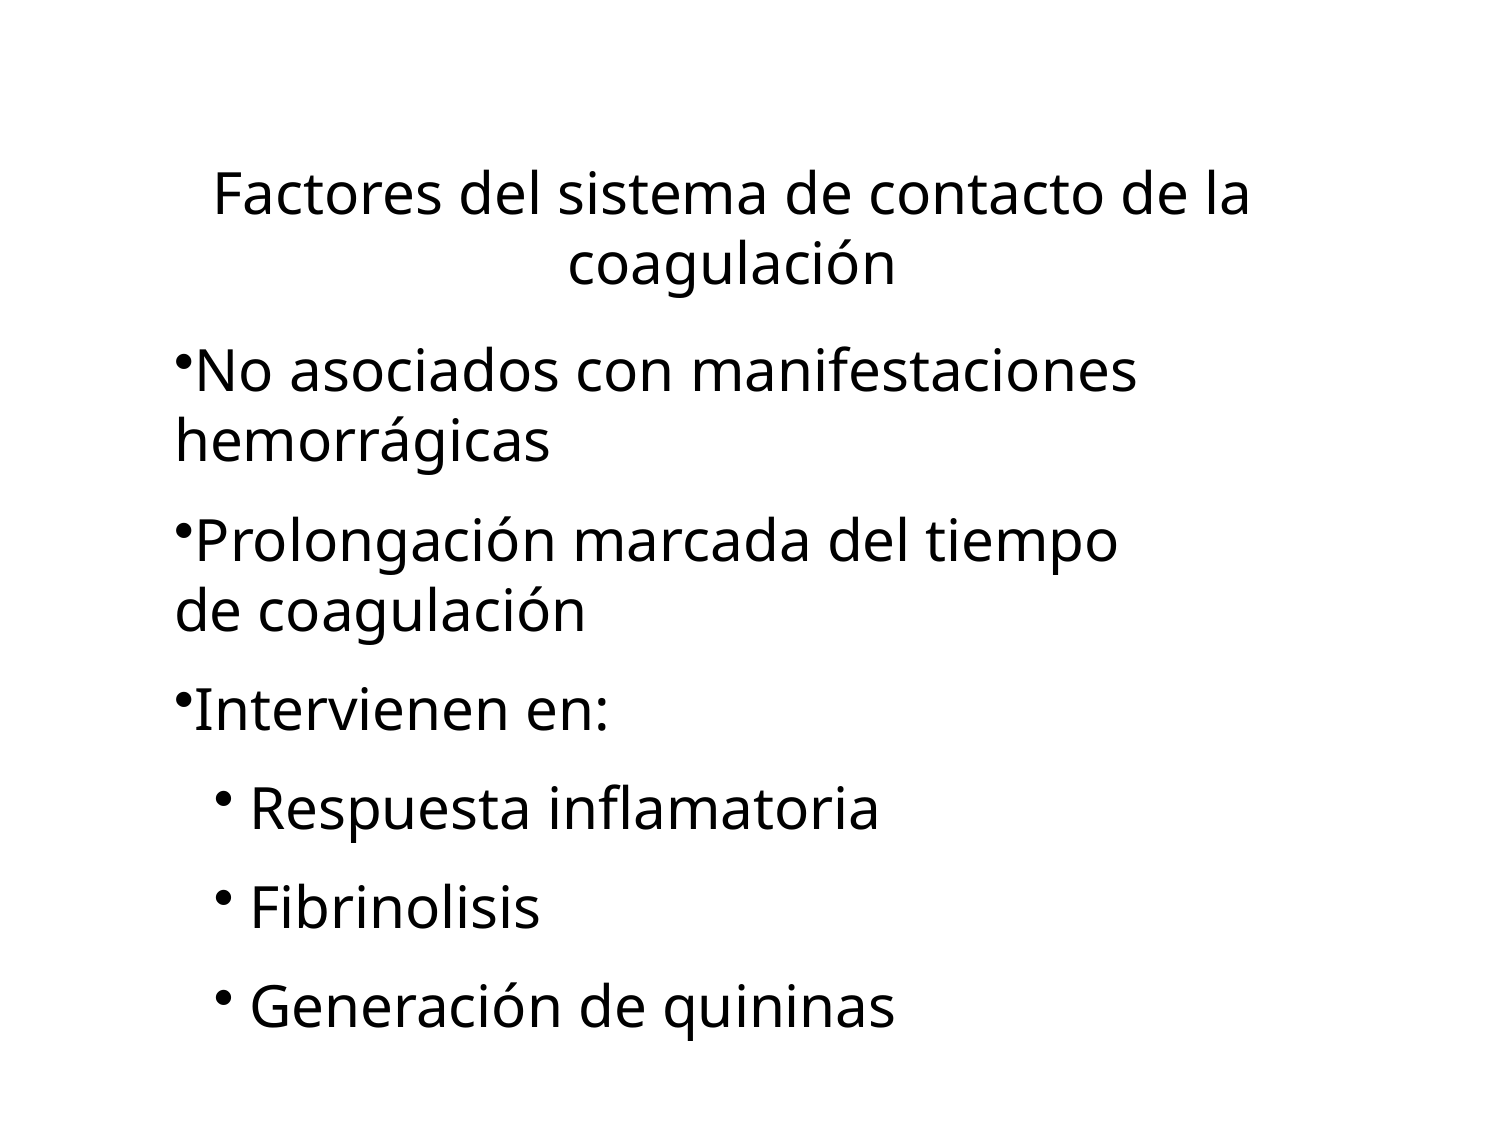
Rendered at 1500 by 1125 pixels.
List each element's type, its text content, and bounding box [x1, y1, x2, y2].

text_box No asociados con manifestaciones hemorrágicas Prolongación marcada del tiempo de coagulación Intervienen en: Respuesta inflamatoria Fibrinolisis Generación de quininas [159, 326, 1211, 1047]
text_box Factores del sistema de contacto de la coagulación [76, 148, 1388, 304]
